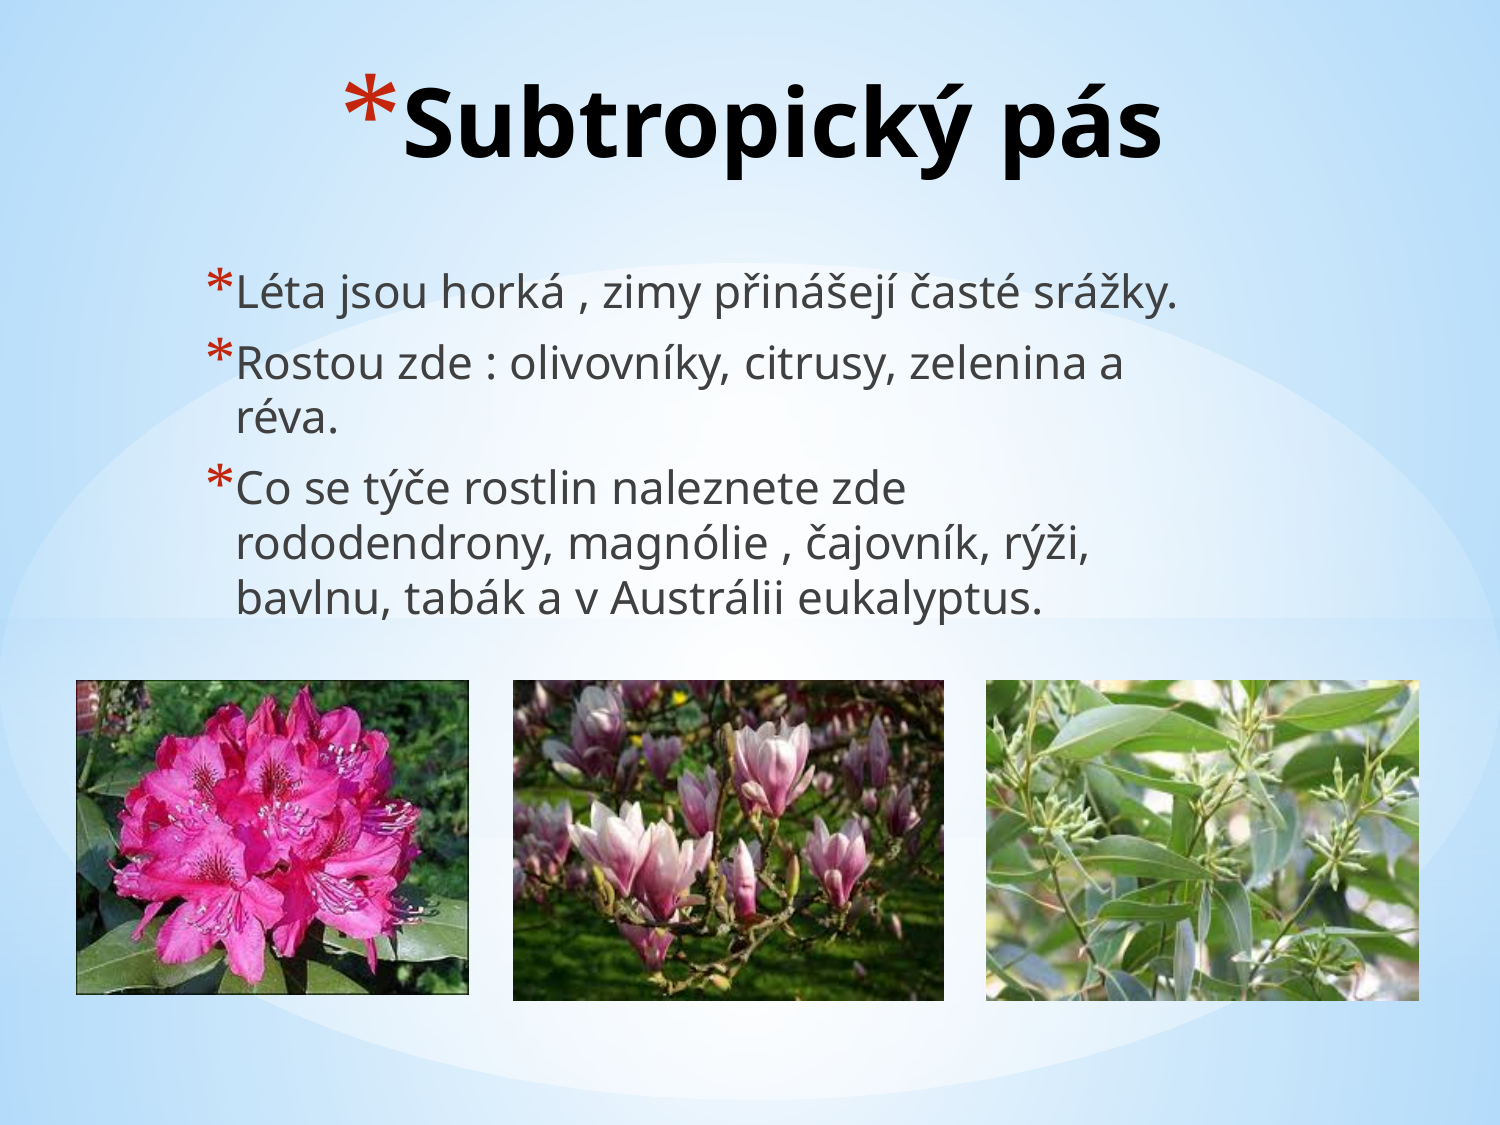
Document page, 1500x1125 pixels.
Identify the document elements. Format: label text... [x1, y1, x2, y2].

list Léta jsou horká , zimy přinášejí časté srážky. Rostou zde : olivovníky, citrusy, zelenina a réva. Co se týče rostlin naleznete zde rododendrony, magnólie , čajovník, rýži, bavlnu, tabák a v Austrálii eukalyptus. [183, 255, 1233, 932]
picture [985, 680, 1420, 1001]
picture [76, 680, 470, 995]
title Subtropický pás [218, 54, 1287, 243]
picture [513, 680, 944, 1001]
